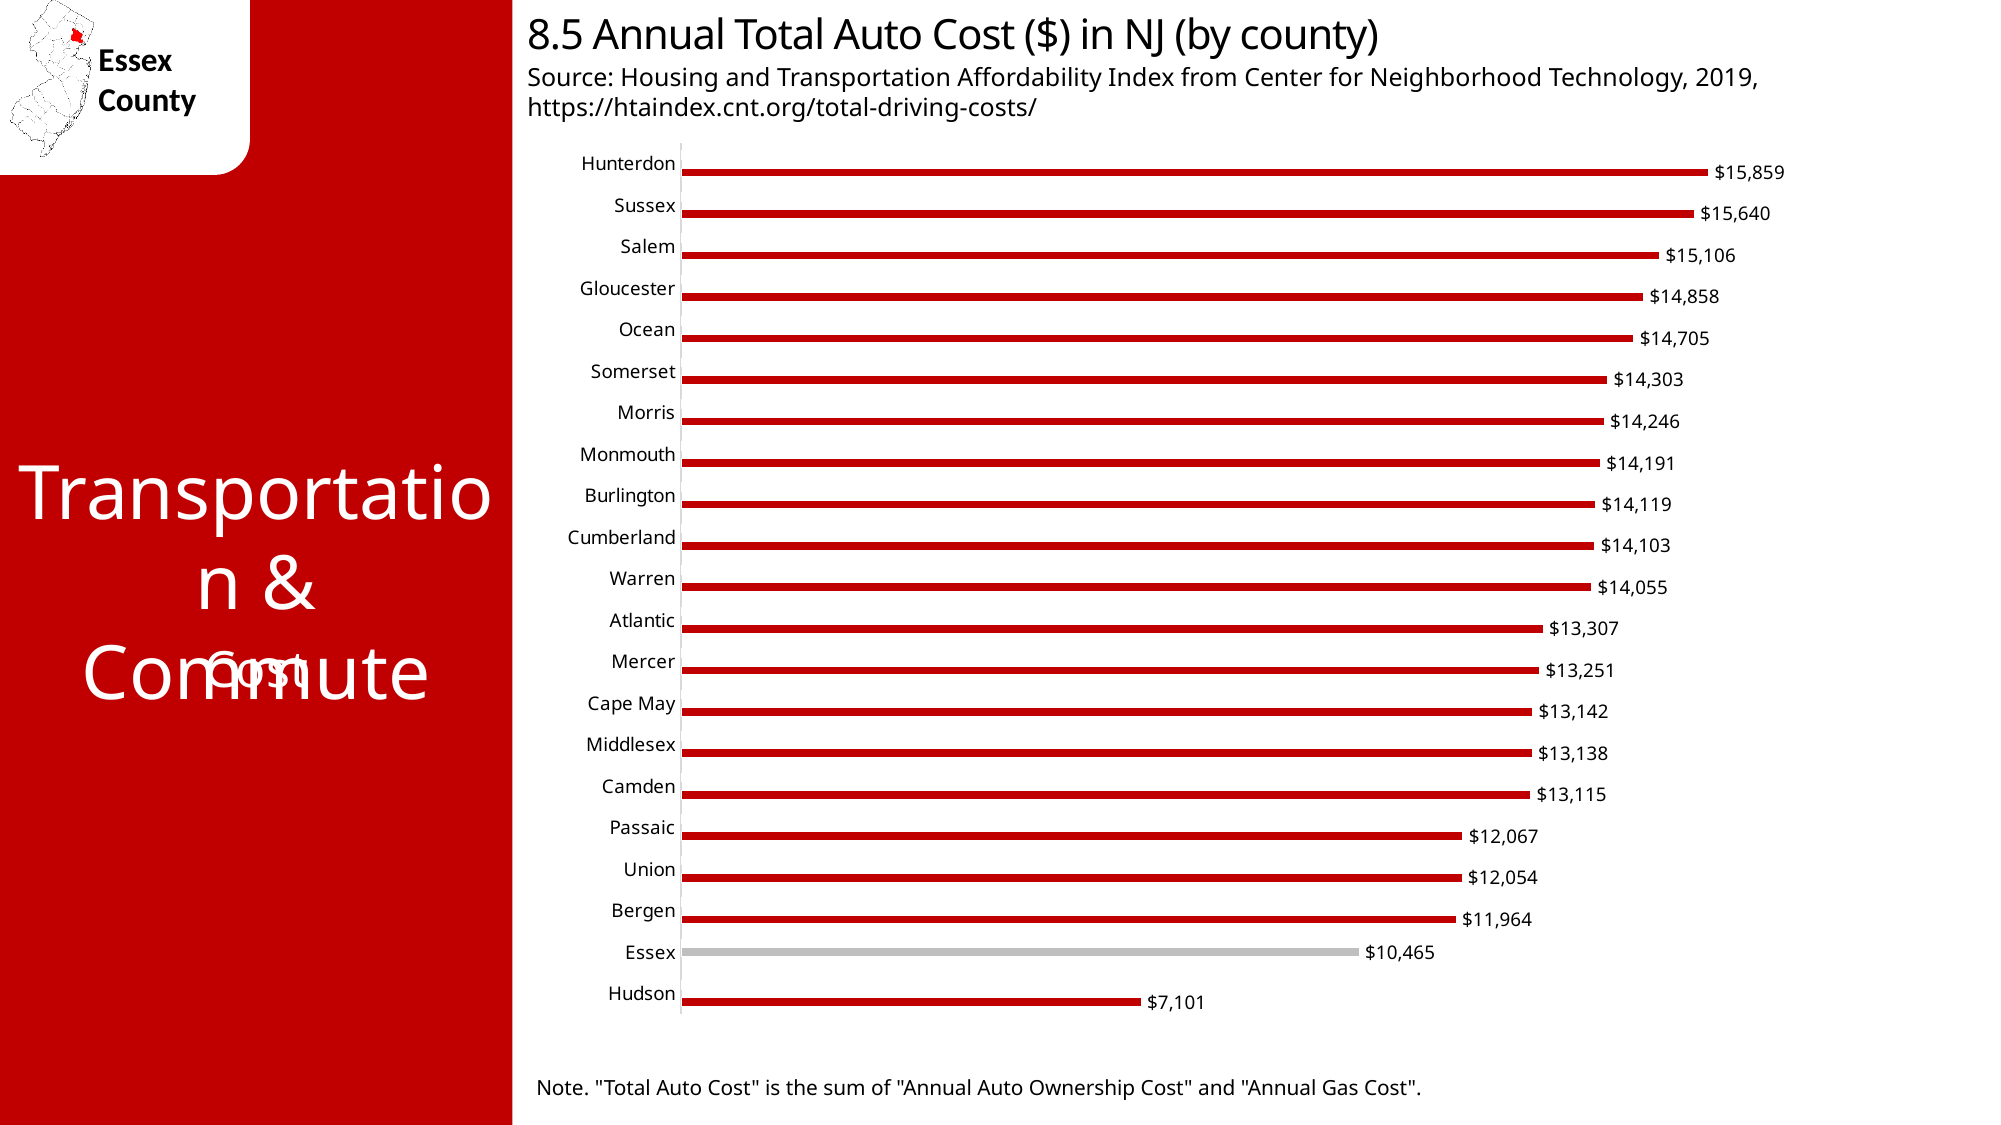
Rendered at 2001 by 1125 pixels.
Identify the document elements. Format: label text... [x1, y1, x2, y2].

text_box Cost [95, 630, 418, 706]
text_box Transportation & Commute [0, 437, 513, 723]
text_box 8.5 Annual Total Auto Cost ($) in NJ (by county) [512, 0, 1992, 65]
picture [10, 0, 94, 157]
chart [540, 124, 1875, 1033]
text_box Note. "Total Auto Cost" is the sum of "Annual Auto Ownership Cost" and "Annual Gas Cost". [521, 1049, 1872, 1125]
text_box Source: Housing and Transportation Affordability Index from Center for Neighborhood Technology, 2019, https://htaindex.cnt.org/total-driving-costs/ [512, 54, 1891, 130]
